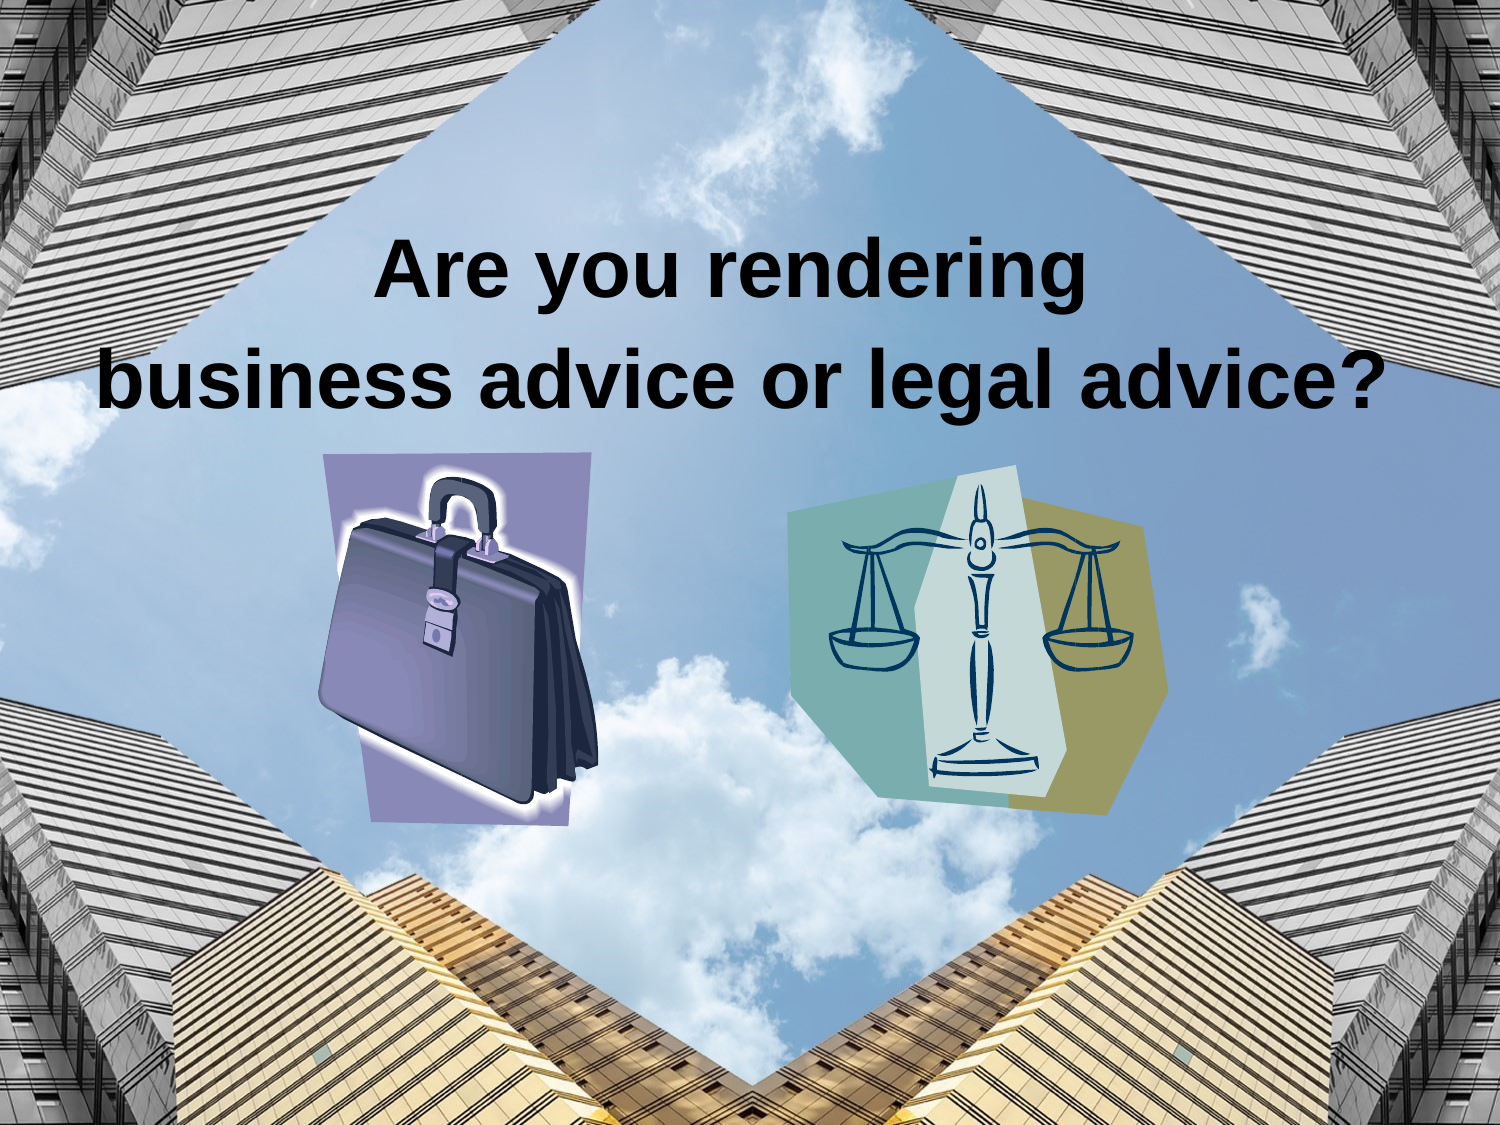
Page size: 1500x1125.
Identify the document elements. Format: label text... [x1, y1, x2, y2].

list Are you rendering business advice or legal advice? [19, 114, 1466, 538]
picture [0, 0, 1500, 1125]
